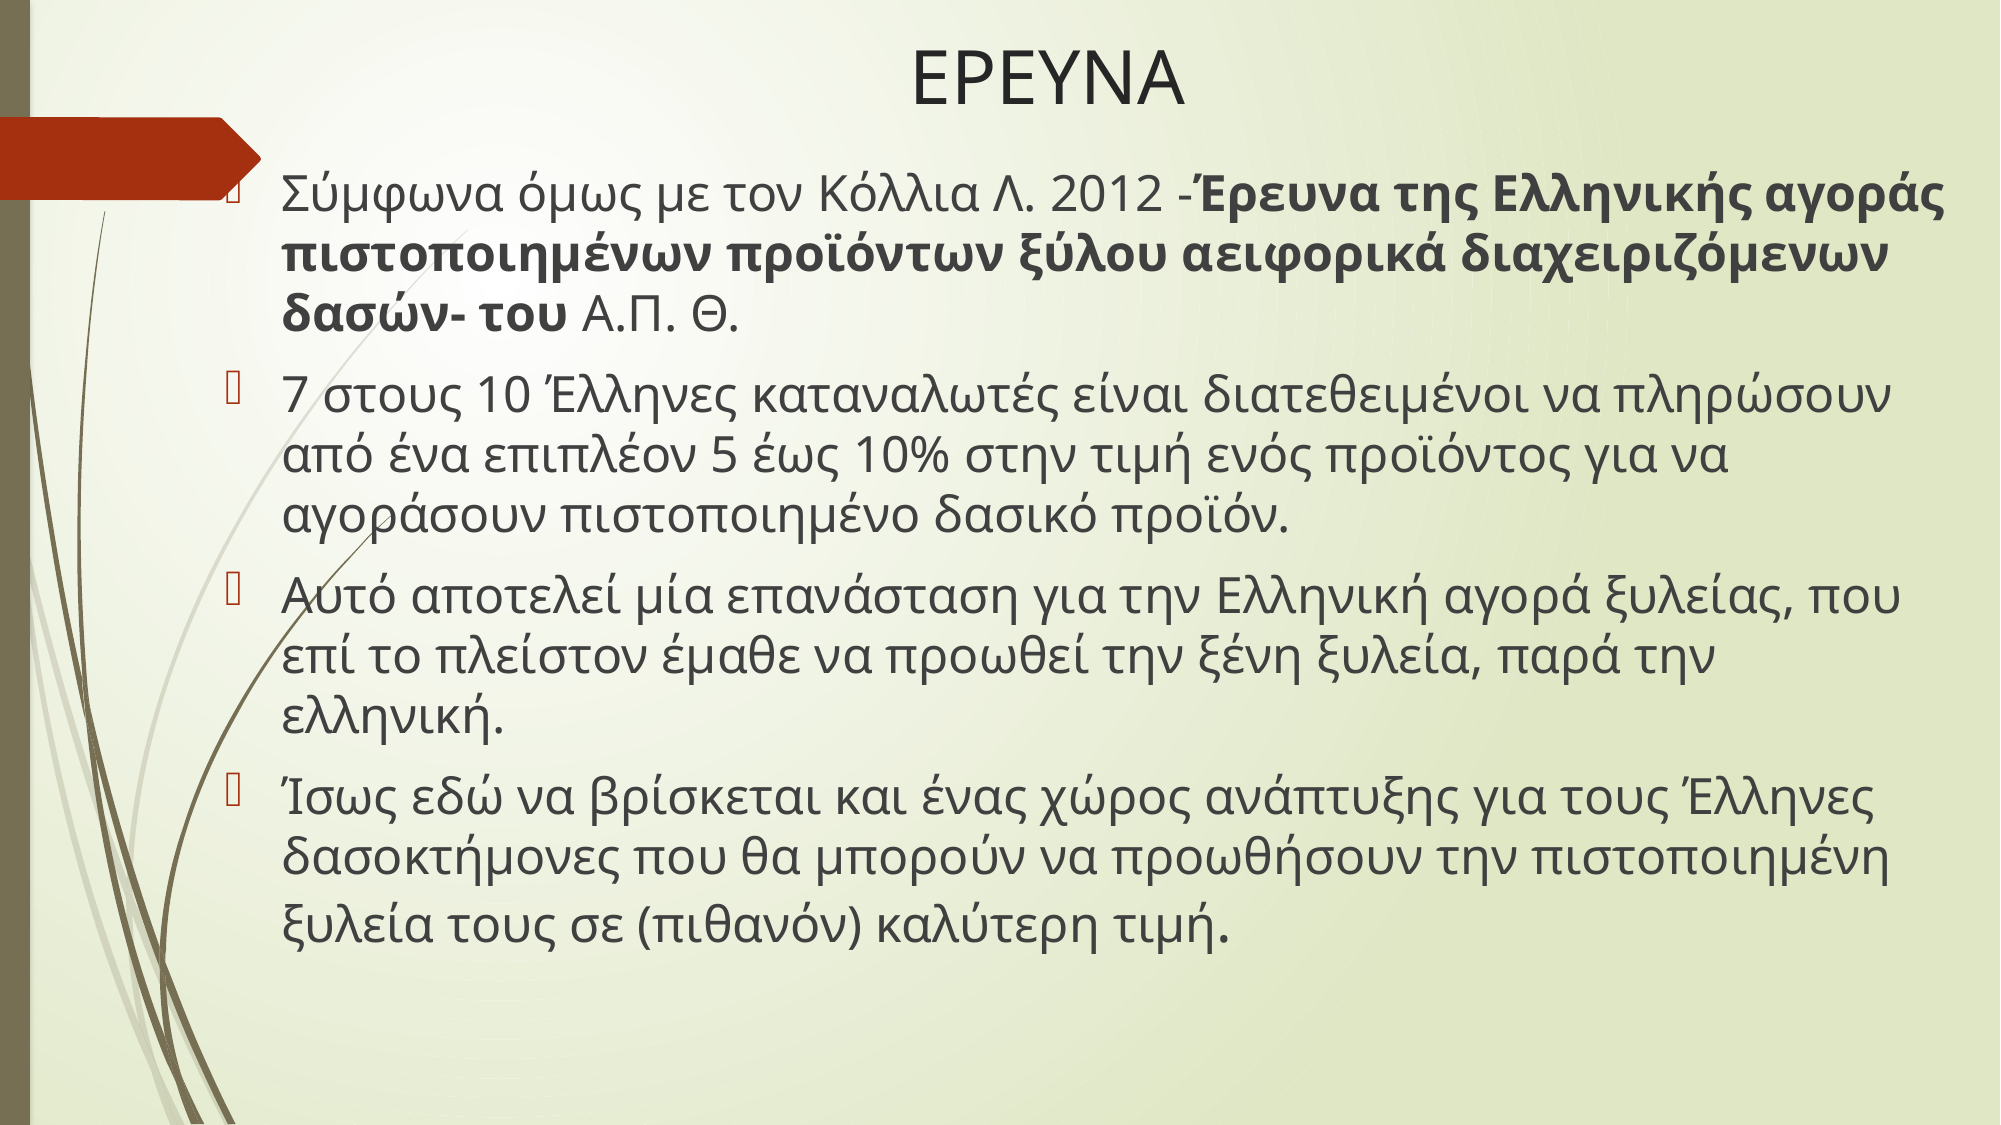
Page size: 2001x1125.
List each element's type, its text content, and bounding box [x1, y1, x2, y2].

title ΕΡΕΥΝΑ [506, 21, 1589, 154]
list Σύμφωνα όμως με τον Κόλλια Λ. 2012 -Έρευνα της Ελληνικής αγοράς πιστοποιημένων προϊόντων ξύλου αειφορικά διαχειριζόμενων δασών- του Α.Π. Θ. 7 στους 10 Έλληνες καταναλωτές είναι διατεθειμένοι να πληρώσουν από ένα επιπλέον 5 έως 10% στην τιμή ενός προϊόντος για να αγοράσουν πιστοποιημένο δασικό προϊόν. Αυτό αποτελεί μία επανάσταση για την Ελληνική αγορά ξυλείας, που επί το πλείστον έμαθε να προωθεί την ξένη ξυλεία, παρά την ελληνική. Ίσως εδώ να βρίσκεται και ένας χώρος ανάπτυξης για τους Έλληνες δασοκτήµονες που θα μπορούν να προωθήσουν την πιστοποιημένη ξυλεία τους σε (πιθανόν) καλύτερη τιμή. [209, 154, 1966, 966]
